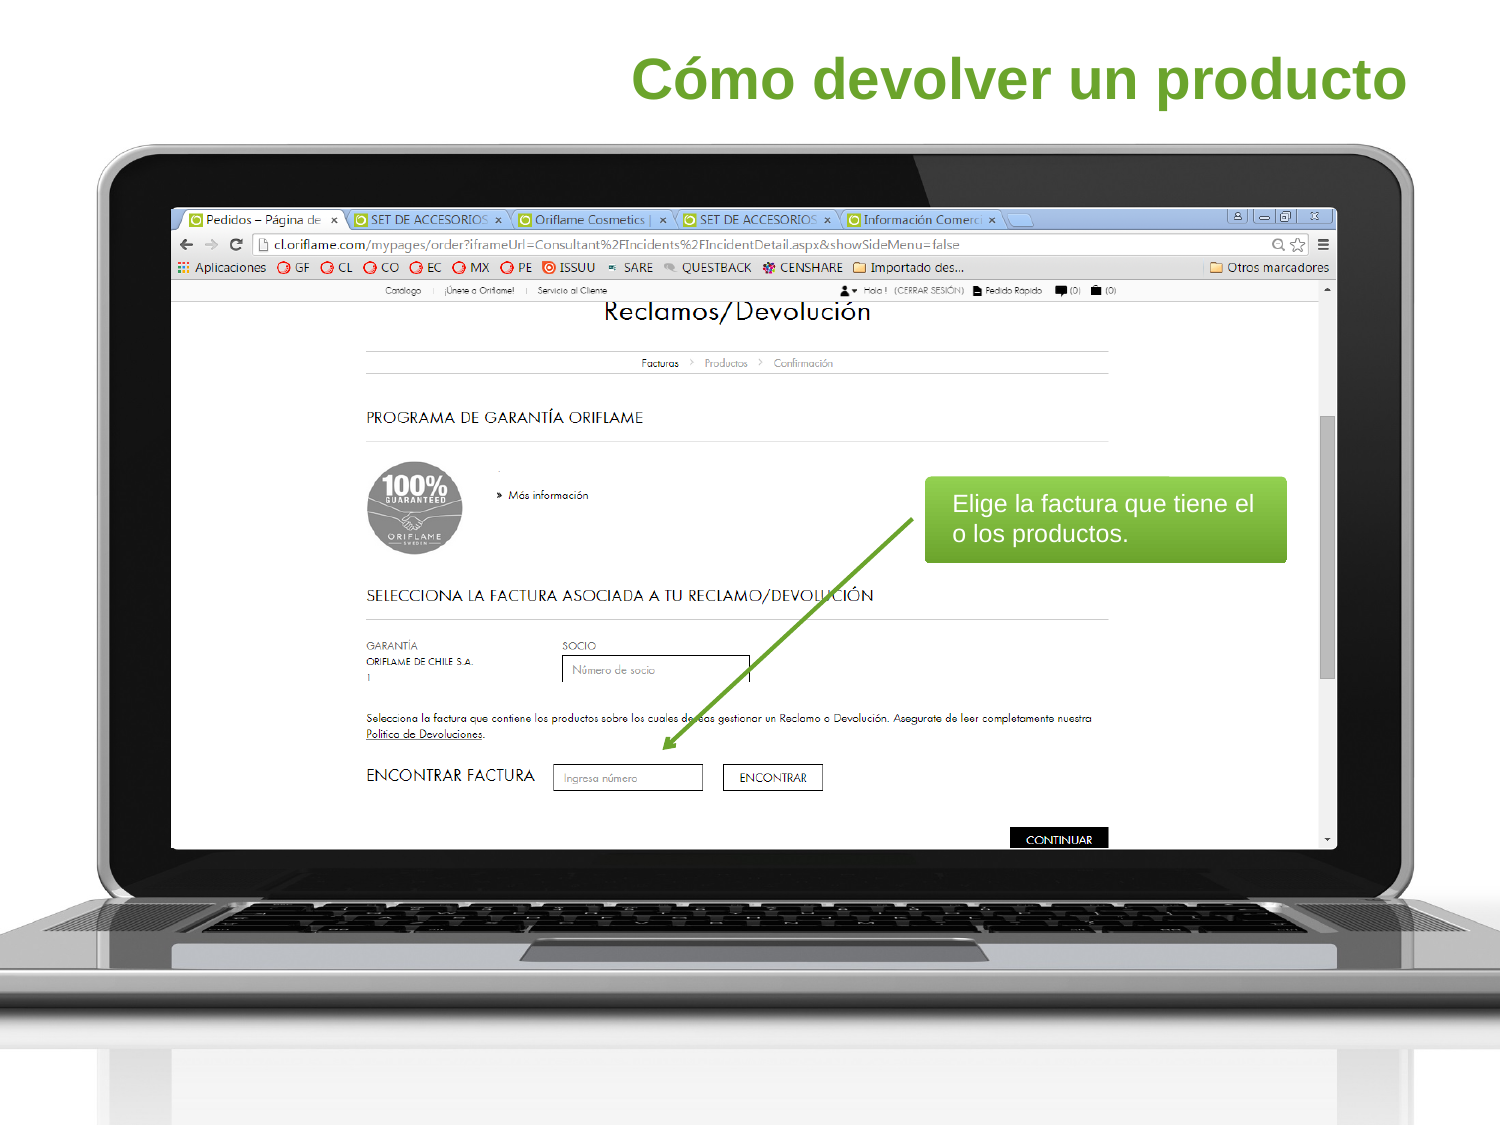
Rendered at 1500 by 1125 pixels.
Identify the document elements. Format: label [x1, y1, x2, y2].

text_box [662, 518, 913, 751]
picture [0, 0, 1500, 1125]
